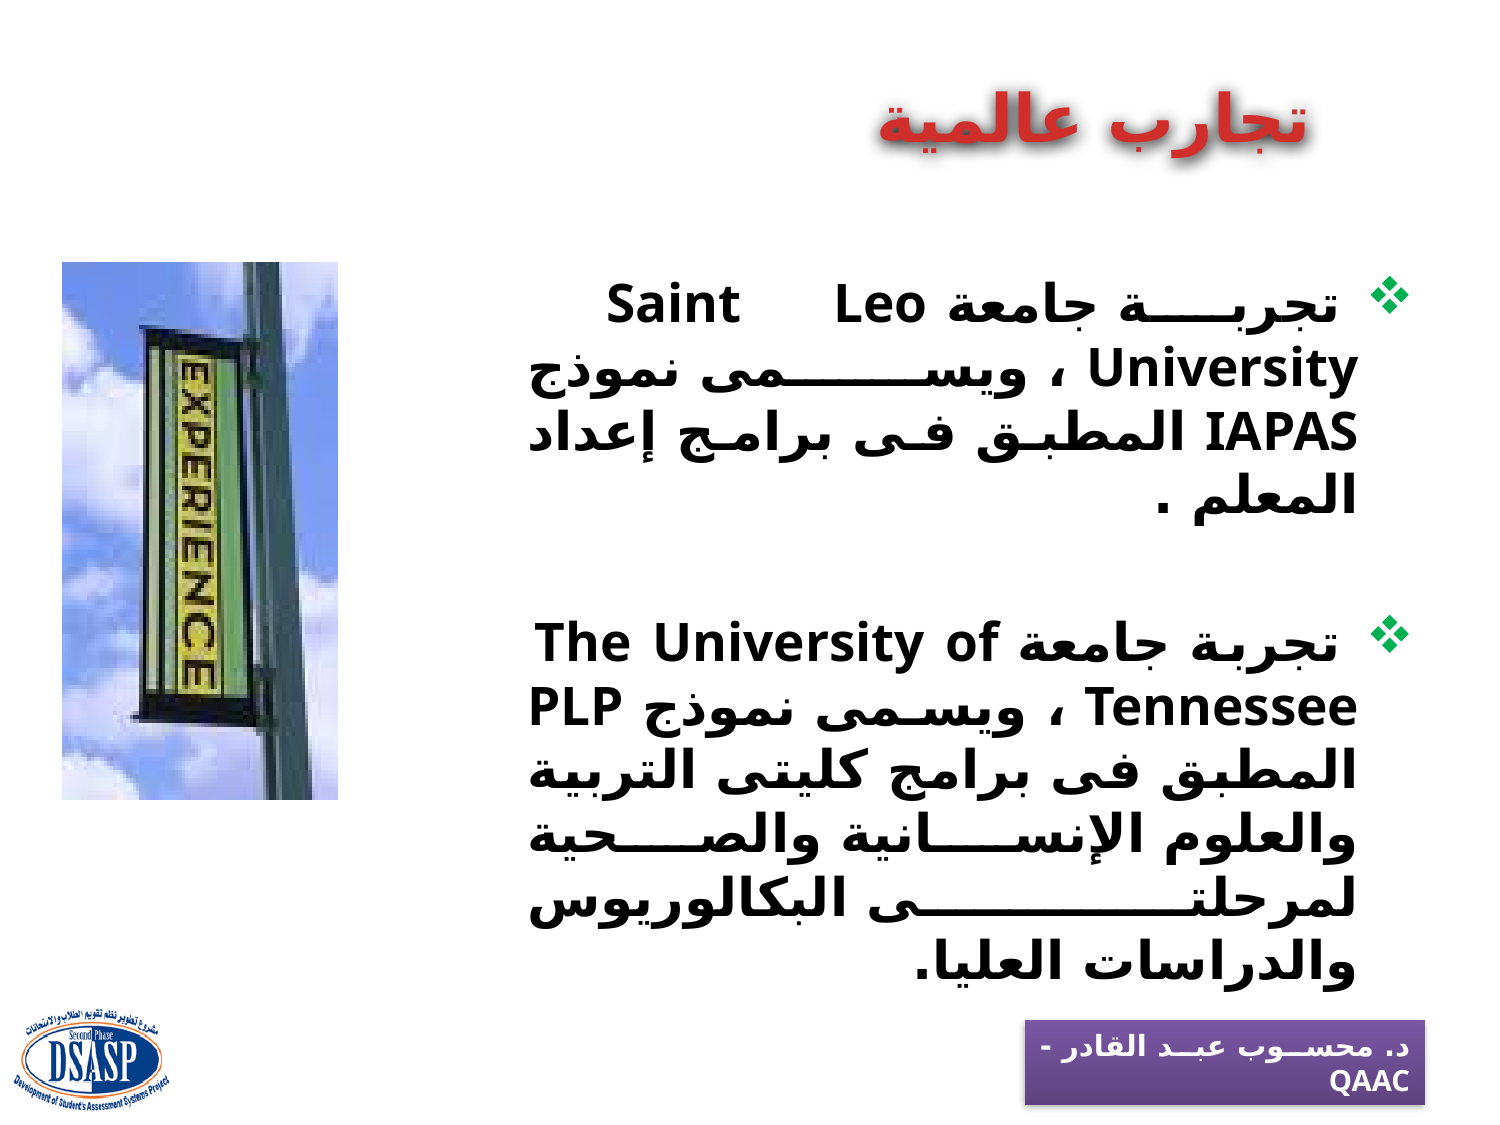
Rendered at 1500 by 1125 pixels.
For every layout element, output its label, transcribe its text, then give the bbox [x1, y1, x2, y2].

picture [62, 262, 338, 801]
picture [12, 1006, 175, 1113]
title تجارب عالمية [756, 39, 1431, 194]
list تجربة جامعة Saint Leo University ، ويسمى نموذج IAPAS المطبق فى برامج إعداد المعلم . تجربة جامعة The University of Tennessee ، ويسمى نموذج PLP المطبق فى برامج كليتى التربية والعلوم الإنسانية والصحية لمرحلتى البكالوريوس والدراسات العليا. [512, 262, 1425, 1005]
